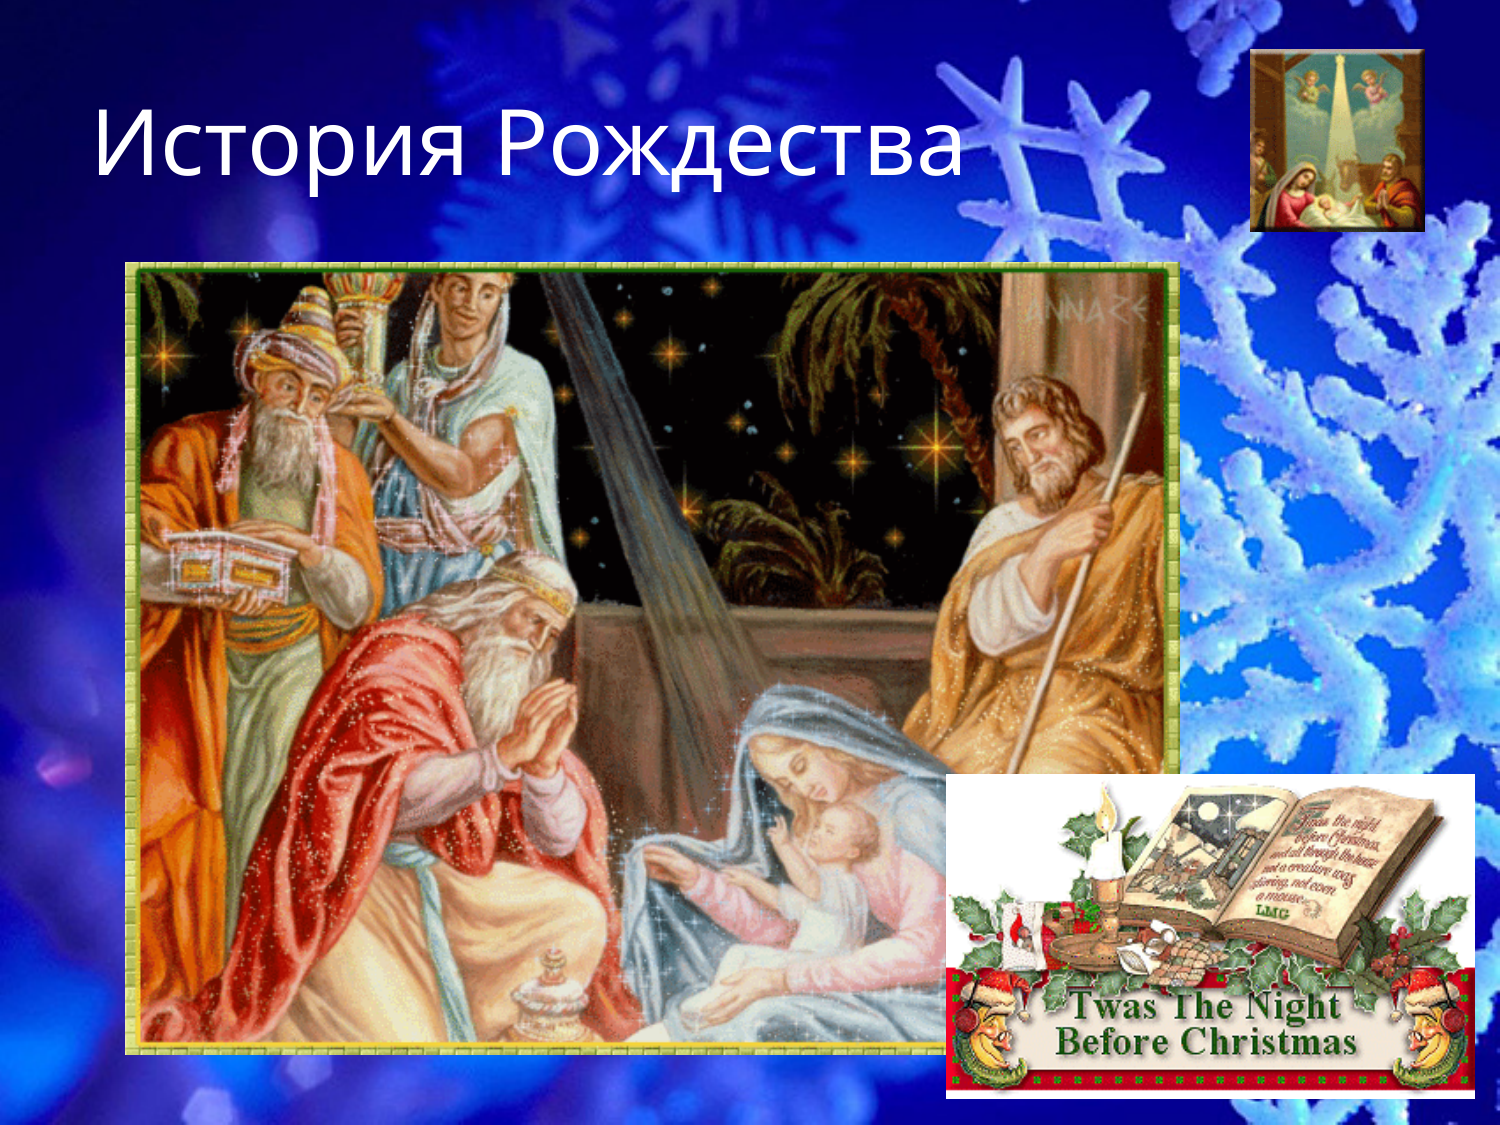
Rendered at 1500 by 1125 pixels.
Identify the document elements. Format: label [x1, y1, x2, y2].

picture [0, 0, 1500, 1125]
list [1249, 49, 1426, 232]
